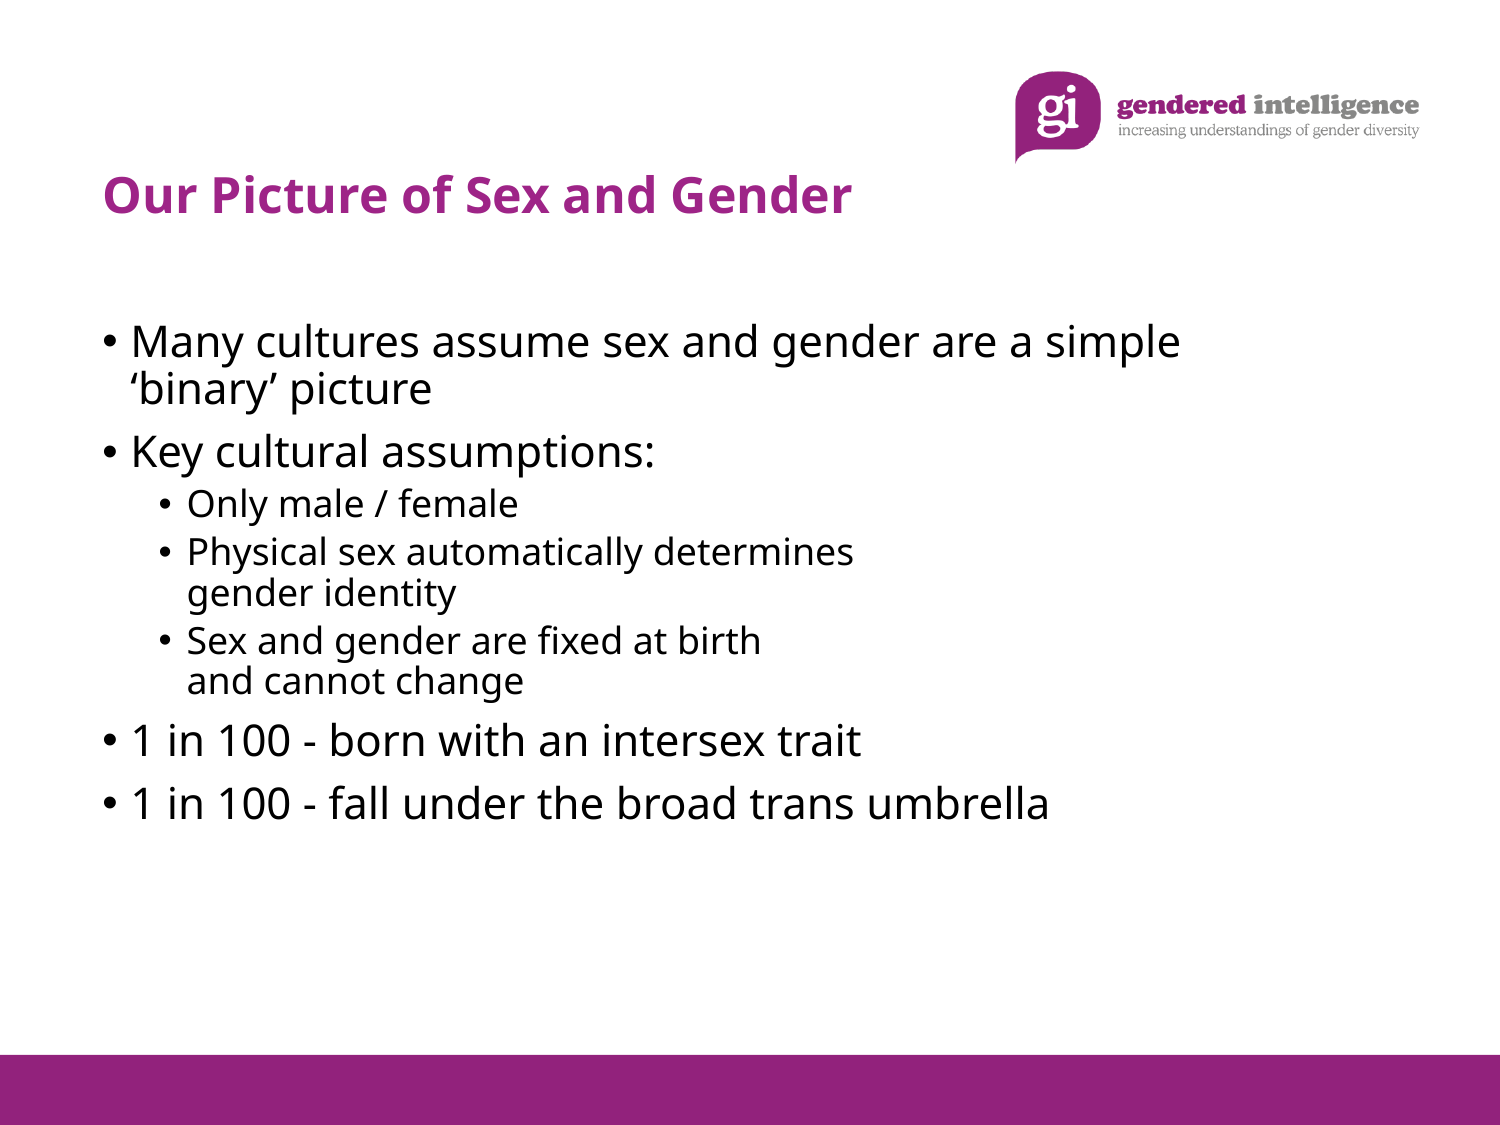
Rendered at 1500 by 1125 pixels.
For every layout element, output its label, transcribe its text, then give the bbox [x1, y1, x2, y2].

text_box Many cultures assume sex and gender are a simple ‘binary’ picture Key cultural assumptions: Only male / female Physical sex automatically determines gender identity Sex and gender are fixed at birth and cannot change 1 in 100 - born with an intersex trait 1 in 100 - fall under the broad trans umbrella [87, 312, 1284, 1014]
list Our Picture of Sex and Gender [87, 163, 1122, 312]
picture [1000, 60, 1429, 172]
